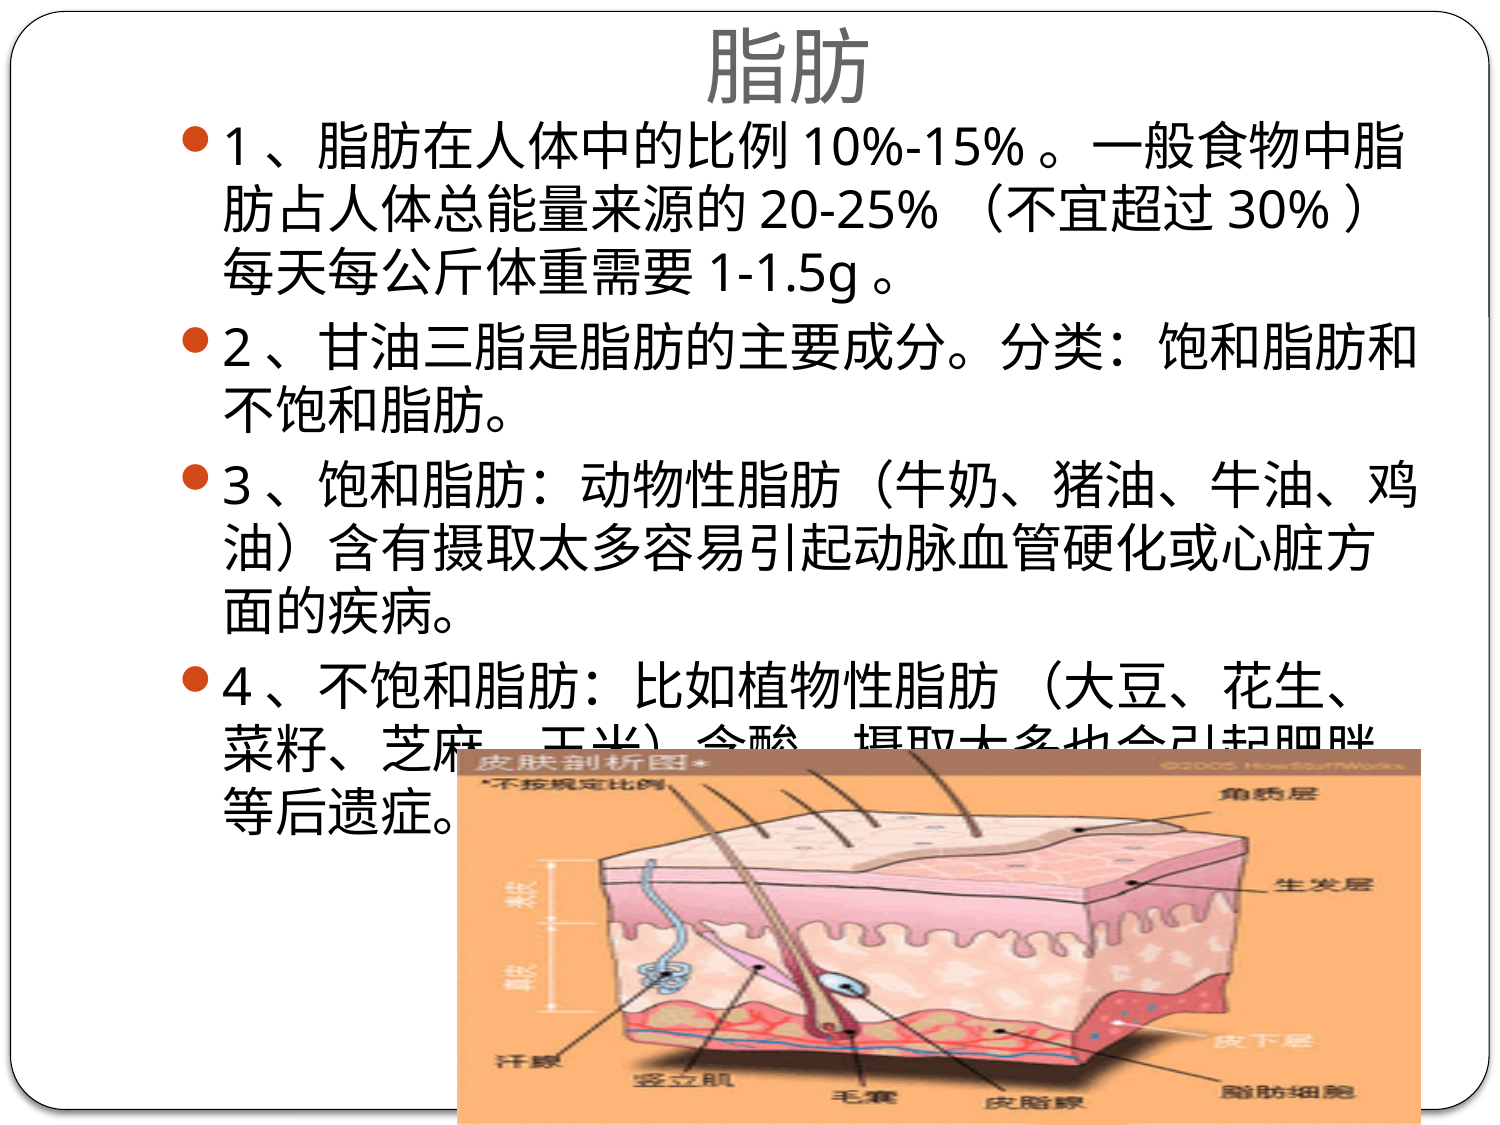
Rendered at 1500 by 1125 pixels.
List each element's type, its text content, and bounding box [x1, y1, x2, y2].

list 1、脂肪在人体中的比例10%-15%。一般食物中脂肪占人体总能量来源的20-25%（不宜超过30%）每天每公斤体重需要1-1.5g。 2、甘油三脂是脂肪的主要成分。分类：饱和脂肪和不饱和脂肪。 3、饱和脂肪：动物性脂肪（牛奶、猪油、牛油、鸡油）含有摄取太多容易引起动脉血管硬化或心脏方面的疾病。 4、不饱和脂肪：比如植物性脂肪 （大豆、花生、菜籽、芝麻、玉米）含酸，摄取太多也会引起肥胖等后遗症。 [164, 105, 1439, 856]
picture [456, 749, 1421, 1125]
title 脂肪 [164, 0, 1439, 105]
